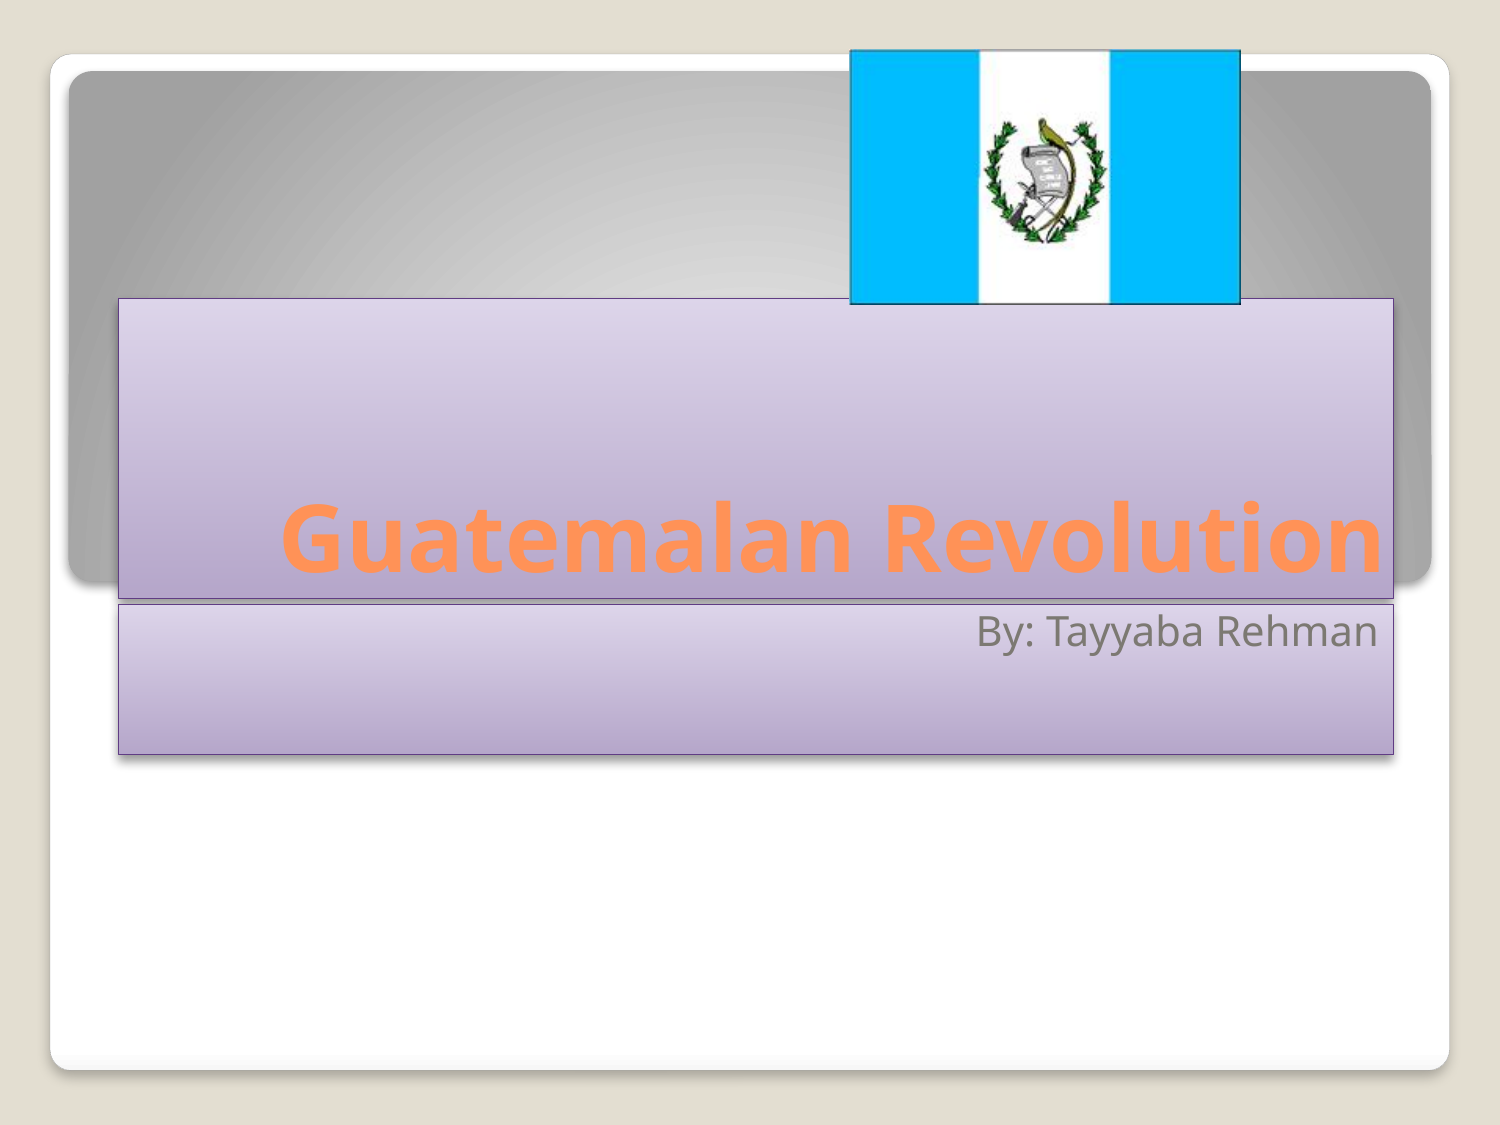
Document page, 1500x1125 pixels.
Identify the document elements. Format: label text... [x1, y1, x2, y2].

title Guatemalan Revolution [118, 298, 1394, 599]
subtitle By: Tayyaba Rehman [118, 604, 1394, 755]
picture [849, 49, 1241, 305]
